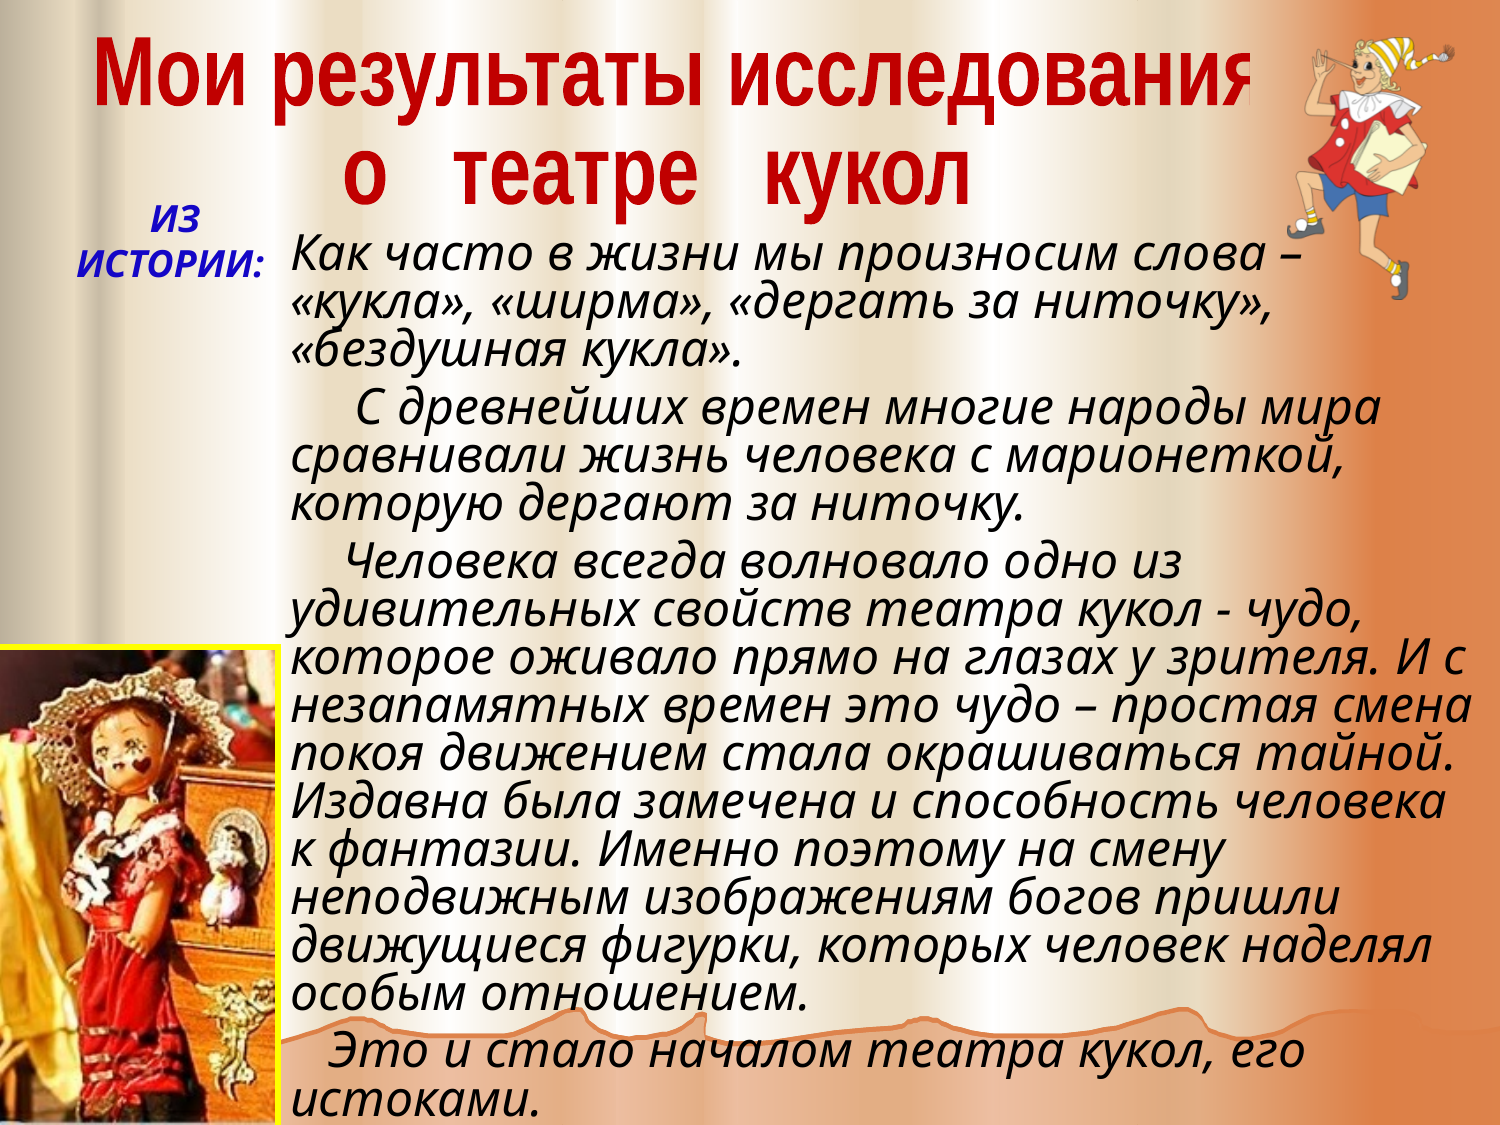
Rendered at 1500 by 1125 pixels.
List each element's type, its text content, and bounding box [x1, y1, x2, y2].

text_box ИЗ ИСТОРИИ: [50, 187, 300, 293]
subtitle Как часто в жизни мы произносим слова – «кукла», «ширма», «дергать за ниточку», «бездушная кукла». С древнейших времен многие народы мира сравнивали жизнь человека с марионеткой, которую дергают за ниточку. Человека всегда волновало одно из удивительных свойств театра кукол - чудо, которое оживало прямо на глазах у зрителя. И с незапамятных времен это чудо – простая смена покоя движением стала окрашиваться тайной. Издавна была замечена и способность человека к фантазии. Именно поэтому на смену неподвижным изображениям богов пришли движущиеся фигурки, которых человек наделял особым отношением. Это и стало началом театра кукол, его истоками. [274, 224, 1500, 1088]
picture [1287, 37, 1456, 301]
picture [0, 649, 276, 1125]
